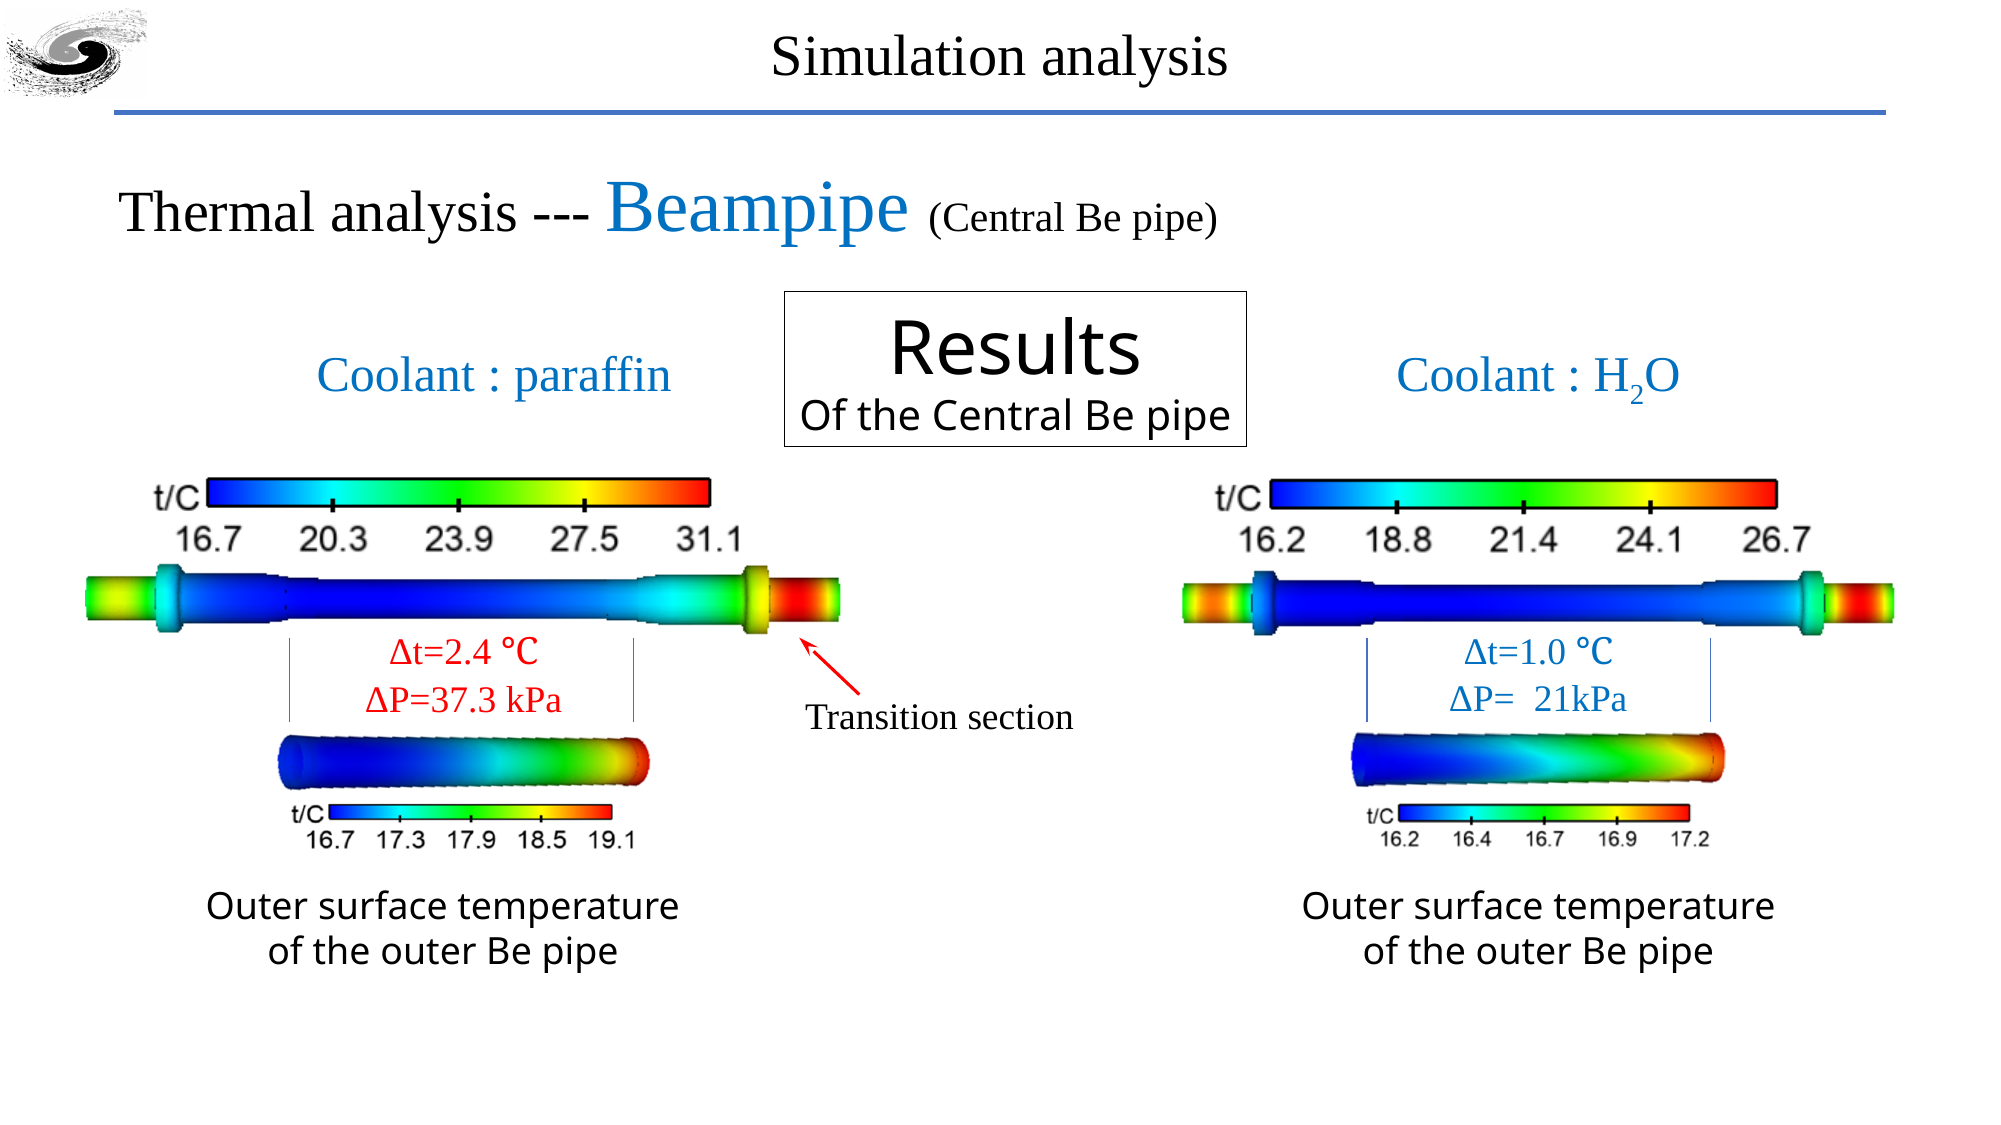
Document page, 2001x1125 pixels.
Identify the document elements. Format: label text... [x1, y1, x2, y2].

picture [1349, 730, 1728, 788]
text_box Coolant : paraffin [301, 334, 687, 409]
text_box ΔP=37.3 kPa [350, 667, 578, 728]
picture [4, 8, 147, 98]
text_box ΔP= 21kPa [1434, 666, 1643, 727]
text_box Δt=2.4 ℃ [373, 651, 554, 667]
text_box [799, 637, 860, 695]
text_box Thermal analysis --- Beampipe (Central Be pipe) [103, 149, 1234, 254]
text_box Coolant : H2O [1381, 334, 1696, 418]
picture [85, 473, 842, 651]
text_box Transition section [790, 684, 1090, 745]
picture [1178, 473, 1899, 651]
picture [274, 730, 654, 855]
text_box Results Of the Central Be pipe [784, 291, 1247, 447]
picture [1364, 800, 1713, 849]
text_box Simulation analysis [755, 9, 1245, 95]
text_box Outer surface temperature of the outer Be pipe [1286, 874, 1791, 979]
text_box Δt=1.0 ℃ [1448, 651, 1629, 666]
text_box Outer surface temperature of the outer Be pipe [190, 874, 696, 979]
